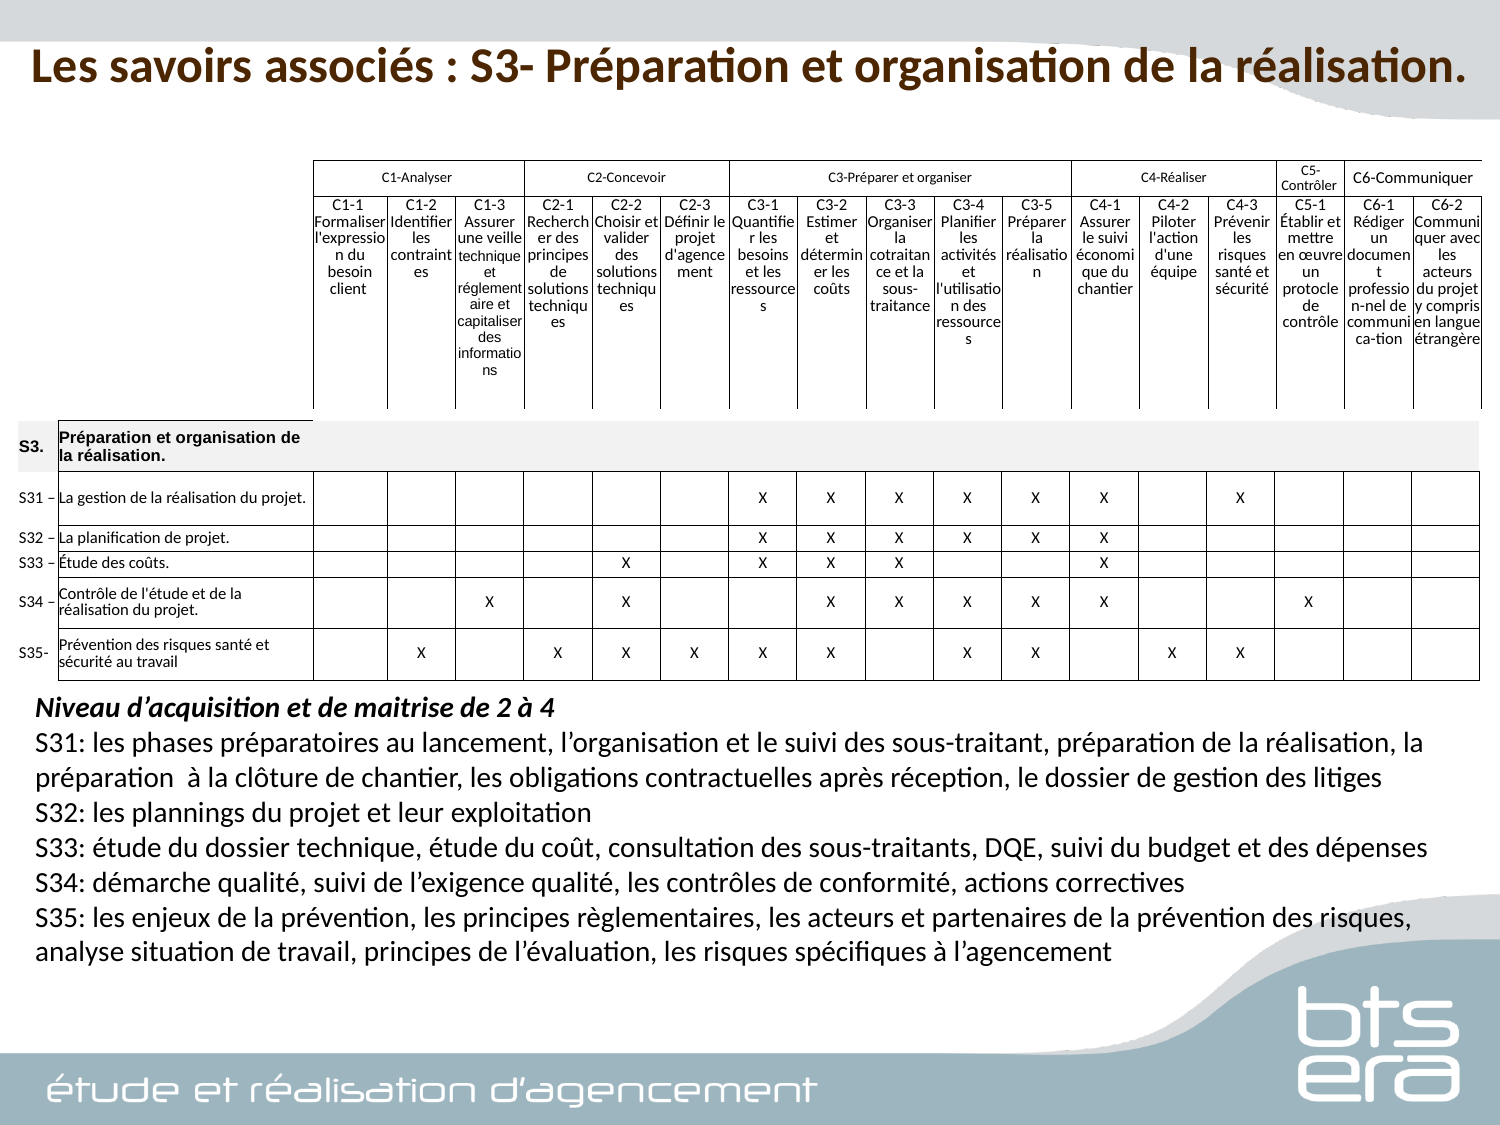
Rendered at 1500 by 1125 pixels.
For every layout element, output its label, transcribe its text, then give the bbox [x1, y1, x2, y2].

table_header C1-Analyser [314, 161, 524, 196]
table_cell X [866, 552, 933, 577]
table_cell X [1207, 472, 1274, 525]
table_cell [1275, 526, 1343, 551]
table_cell C2-2 Choisir et valider des solutions techniques [593, 197, 660, 409]
table_cell [388, 526, 455, 551]
table_cell [314, 472, 387, 525]
table_cell [1344, 629, 1411, 680]
table_cell La gestion de la réalisation du projet. [59, 472, 313, 525]
table_cell X [797, 578, 865, 628]
table_cell [1344, 578, 1411, 628]
table_cell [524, 526, 592, 551]
table_cell X [661, 629, 728, 680]
table_cell C2-1 Rechercher des principes de solutions techniques [525, 197, 592, 409]
table_cell C1-1 Formaliser l'expression du besoin client [314, 197, 387, 409]
table_cell X [1002, 578, 1069, 628]
picture [0, 892, 1500, 1125]
table_cell S33 – [18, 551, 58, 577]
table_cell [1275, 629, 1343, 680]
table_cell X [866, 472, 933, 525]
table_cell [1344, 472, 1411, 525]
table_cell [1139, 526, 1206, 551]
table_cell X [388, 629, 455, 680]
table_cell S31 – [18, 472, 58, 526]
table_cell [661, 526, 728, 551]
table_cell X [729, 552, 796, 577]
table_cell [1412, 526, 1479, 551]
table_cell [1344, 526, 1411, 551]
text_box Niveau d’acquisition et de maitrise de 2 à 4 S31: les phases préparatoires au lancement, l’organisation et le suivi des sous-traitant, préparation de la réalisation, la préparation à la clôture de chantier, les obligations contractuelles après réception, le dossier de gestion des litiges S32: les plannings du projet et leur exploitation S33: étude du dossier technique, étude du coût, consultation des sous-traitants, DQE, suivi du budget et des dépenses S34: démarche qualité, suivi de l’exigence qualité, les contrôles de conformité, actions correctives S35: les enjeux de la prévention, les principes règlementaires, les acteurs et partenaires de la prévention des risques, analyse situation de travail, principes de l’évaluation, les risques spécifiques à l’agencement [20, 680, 1500, 976]
table_cell X [1070, 552, 1138, 577]
table_header [524, 421, 592, 471]
table_header C6-Communiquer [1345, 161, 1482, 196]
table_cell X [593, 578, 660, 628]
table_cell [661, 552, 728, 577]
table_cell C1-2 Identifier les contraintes [388, 197, 455, 409]
table_cell [661, 578, 728, 628]
table_cell C4-1 Assurer le suivi économique du chantier [1072, 197, 1139, 409]
table_cell C2-3 Définir le projet d'agencement [661, 197, 729, 409]
table_cell [1412, 552, 1479, 577]
table_cell La planification de projet. [59, 526, 313, 551]
table_cell [1139, 578, 1206, 628]
table_header [313, 421, 387, 471]
table_cell C4-2 Piloter l'action d'une équipe [1140, 197, 1208, 409]
table_header [1206, 421, 1275, 471]
table_cell [1207, 552, 1274, 577]
table_cell X [866, 526, 933, 551]
table_header Préparation et organisation de la réalisation. [59, 421, 313, 471]
table_cell C4-3 Prévenir les risques santé et sécurité [1209, 197, 1276, 409]
table_cell C1-3 Assurer une veille technique et réglementaire et capitaliser des informations [456, 197, 524, 409]
table_cell [593, 472, 660, 525]
table_cell X [1070, 472, 1138, 525]
table_cell C6-2 Communiquer avec les acteurs du projet y compris en langue étrangère [1414, 197, 1481, 409]
table_header [1275, 421, 1343, 471]
table_cell Contrôle de l'étude et de la réalisation du projet. [59, 578, 313, 628]
table_cell [866, 629, 933, 680]
table_cell X [866, 578, 933, 628]
table_cell S35- [18, 629, 58, 680]
table_cell X [1070, 526, 1138, 551]
table_cell X [524, 629, 592, 680]
table_cell C5-1 Établir et mettre en œuvre un protocle de contrôle [1277, 197, 1344, 409]
table_cell [524, 578, 592, 628]
table_cell [314, 526, 387, 551]
table_cell Prévention des risques santé et sécurité au travail [59, 629, 313, 680]
table_cell C3-1 Quantifier les besoins et les ressources [730, 197, 797, 409]
table_cell [1344, 552, 1411, 577]
table_cell X [797, 472, 865, 525]
table_header [729, 421, 797, 471]
table_cell [524, 472, 592, 525]
table_cell X [1002, 526, 1069, 551]
table_cell [456, 526, 523, 551]
table_cell [314, 552, 387, 577]
table_cell X [797, 552, 865, 577]
table_header [1343, 421, 1411, 471]
table_cell [1207, 526, 1274, 551]
table_cell [388, 578, 455, 628]
table_cell [729, 578, 796, 628]
table_header [387, 421, 456, 471]
table_cell X [1275, 578, 1343, 628]
table_header S3. [18, 421, 58, 472]
table_header [1002, 421, 1070, 471]
table_cell [1207, 578, 1274, 628]
table_cell [1412, 578, 1479, 628]
table_cell X [1207, 629, 1274, 680]
table_cell S32 – [18, 526, 58, 551]
table_cell [456, 472, 523, 525]
table_cell [388, 552, 455, 577]
table_header C2-Concevoir [525, 161, 729, 196]
table_cell [1139, 552, 1206, 577]
table_cell [456, 552, 523, 577]
table_cell C3-5 Préparer la réalisation [1003, 197, 1071, 409]
table_cell [314, 578, 387, 628]
table_cell X [1070, 578, 1138, 628]
table_cell X [593, 552, 660, 577]
table_cell X [729, 526, 796, 551]
table_cell C6-1 Rédiger un document profession-nel de communica-tion [1345, 197, 1413, 409]
table_cell X [934, 578, 1001, 628]
table_cell X [729, 629, 796, 680]
table_cell X [1139, 629, 1206, 680]
table_cell X [934, 526, 1001, 551]
table_header [592, 421, 660, 471]
table_cell X [934, 472, 1001, 525]
table_header [797, 421, 865, 471]
table_cell X [797, 629, 865, 680]
table_header [865, 421, 933, 471]
table_cell [1412, 472, 1479, 525]
table_cell X [797, 526, 865, 551]
table_cell [1070, 629, 1138, 680]
table_header C4-Réaliser [1072, 161, 1276, 196]
table_cell X [729, 472, 796, 525]
table_cell [934, 552, 1001, 577]
table_cell X [593, 629, 660, 680]
table_cell C3-3 Organiser la cotraitance et la sous-traitance [867, 197, 934, 409]
table_cell [1275, 472, 1343, 525]
table_cell [1139, 472, 1206, 525]
table_cell [661, 472, 728, 525]
table_header [1138, 421, 1206, 471]
title Les savoirs associés : S3- Préparation et organisation de la réalisation. [0, 0, 1500, 126]
table_cell [524, 552, 592, 577]
table_header [1411, 421, 1479, 471]
table_cell X [456, 578, 523, 628]
table_header [1070, 421, 1138, 471]
table_cell X [934, 629, 1001, 680]
table_header [456, 421, 524, 471]
table_cell [388, 472, 455, 525]
table_header C3-Préparer et organiser [730, 161, 1071, 196]
table_cell S34 – [18, 577, 58, 629]
table_cell X [1002, 629, 1069, 680]
table_header [933, 421, 1002, 471]
table_cell [456, 629, 523, 680]
table_cell [1412, 629, 1479, 680]
table_cell Étude des coûts. [59, 552, 313, 577]
table_cell [314, 629, 387, 680]
table_cell [1275, 552, 1343, 577]
table_cell [593, 526, 660, 551]
table_cell C3-4 Planifier les activités et l'utilisation des ressources [935, 197, 1002, 409]
table_cell [1002, 552, 1069, 577]
table_header C5-Contrôler [1277, 161, 1344, 196]
table_cell X [1002, 472, 1069, 525]
table_cell C3-2 Estimer et déterminer les coûts [798, 197, 866, 409]
table_header [660, 421, 729, 471]
